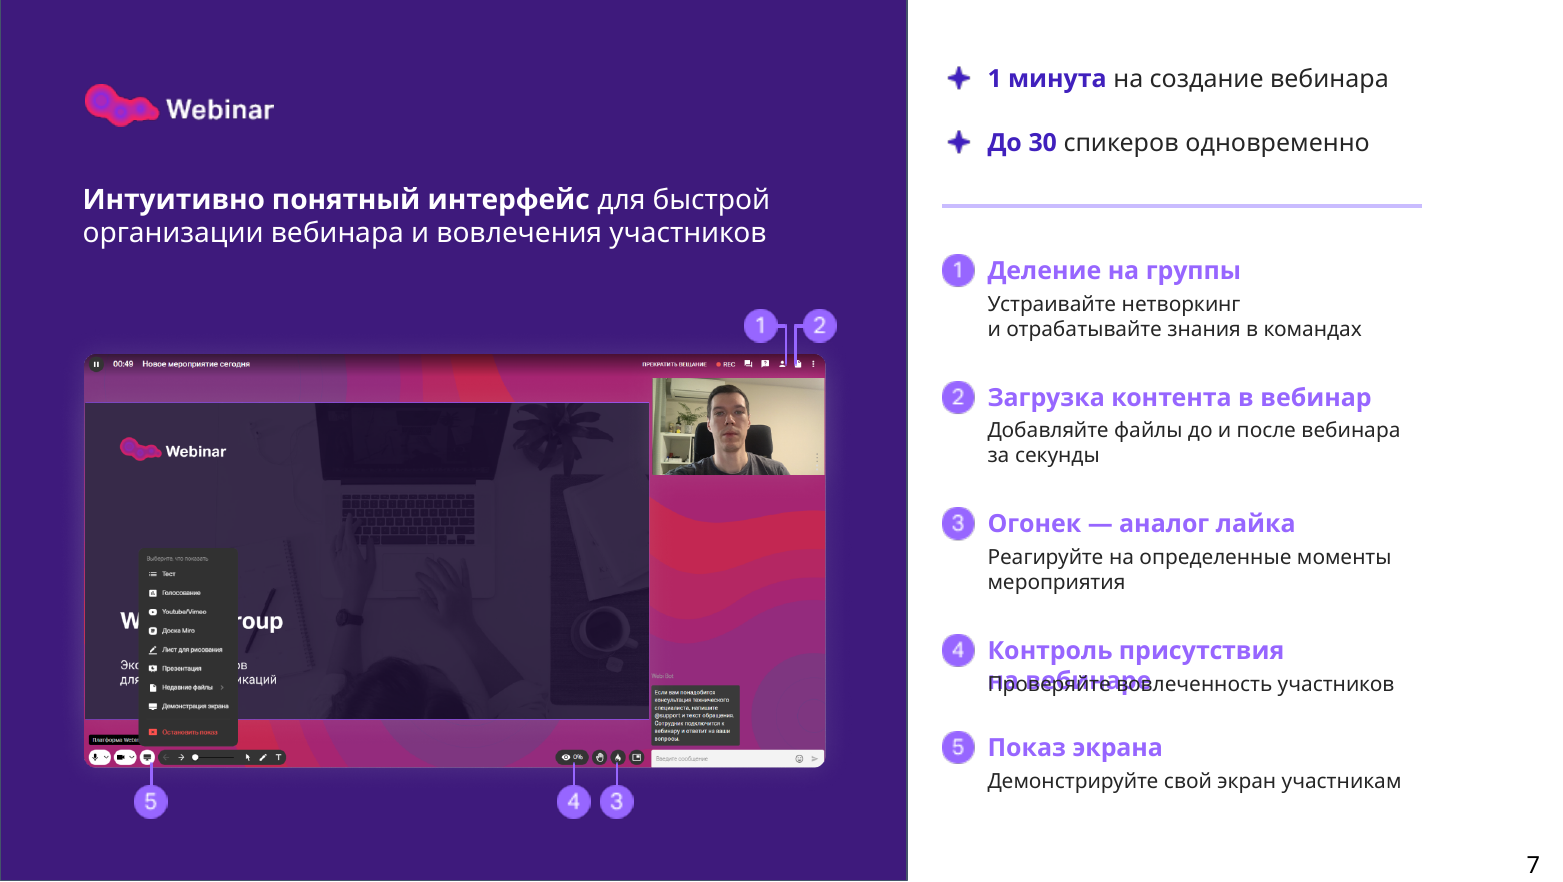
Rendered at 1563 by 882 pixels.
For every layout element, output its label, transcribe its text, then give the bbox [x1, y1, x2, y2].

picture [85, 84, 274, 127]
picture [53, 309, 855, 819]
picture [941, 507, 1423, 604]
picture [941, 254, 1423, 351]
picture [941, 126, 1421, 160]
picture [941, 731, 1423, 798]
picture [941, 62, 1421, 96]
picture [941, 380, 1423, 477]
picture [941, 204, 1423, 208]
picture [941, 634, 1423, 701]
text_box Интуитивно понятный интерфейс для быстрой организации вебинара и вовлечения участников [82, 181, 821, 254]
text_box 7 [1526, 842, 1544, 872]
text_box [0, 0, 908, 881]
